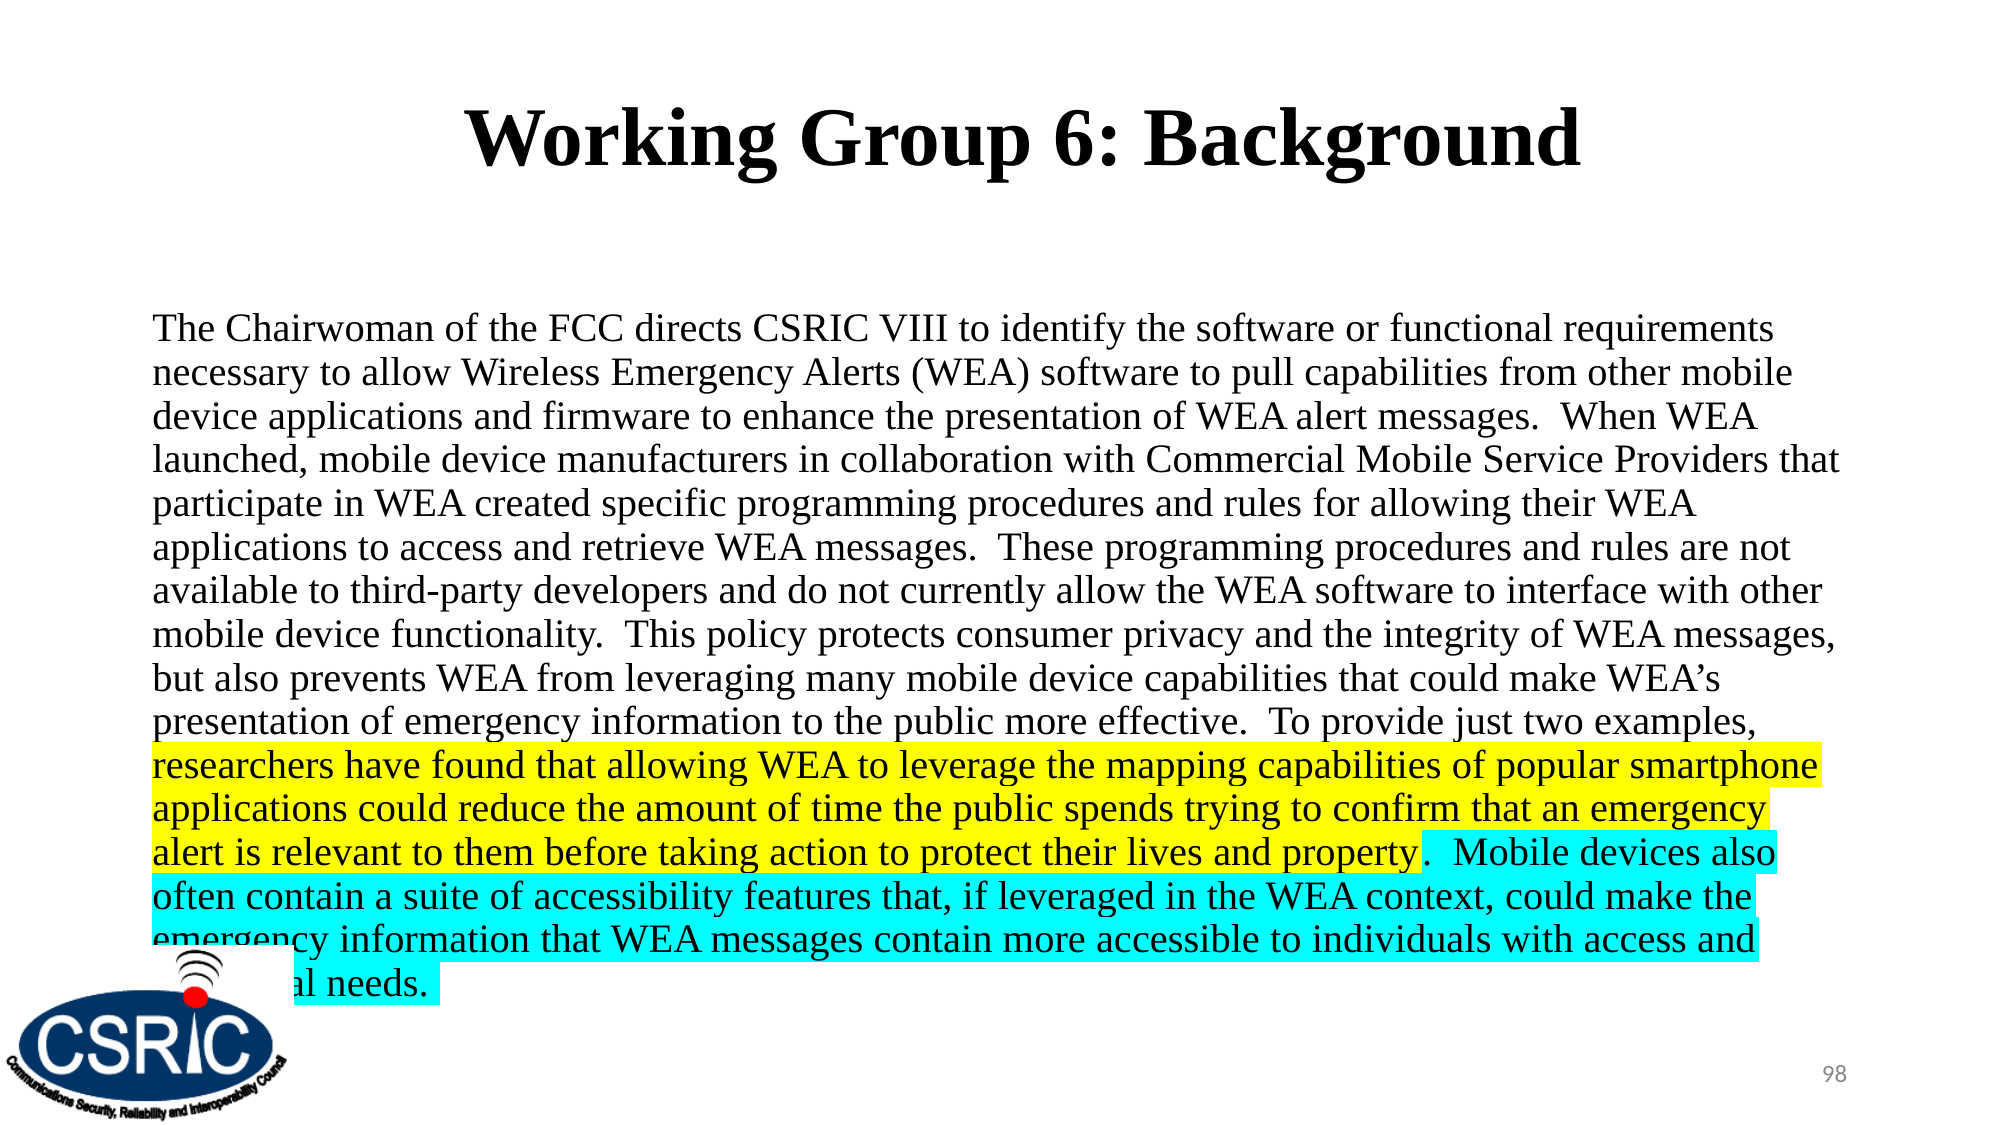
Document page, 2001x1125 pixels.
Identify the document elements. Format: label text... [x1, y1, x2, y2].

picture [0, 945, 294, 1125]
list The Chairwoman of the FCC directs CSRIC VIII to identify the software or functional requirements necessary to allow Wireless Emergency Alerts (WEA) software to pull capabilities from other mobile device applications and firmware to enhance the presentation of WEA alert messages. When WEA launched, mobile device manufacturers in collaboration with Commercial Mobile Service Providers that participate in WEA created specific programming procedures and rules for allowing their WEA applications to access and retrieve WEA messages. These programming procedures and rules are not available to third-party developers and do not currently allow the WEA software to interface with other mobile device functionality. This policy protects consumer privacy and the integrity of WEA messages, but also prevents WEA from leveraging many mobile device capabilities that could make WEA’s presentation of emergency information to the public more effective. To provide just two examples, researchers have found that allowing WEA to leverage the mapping capabilities of popular smartphone applications could reduce the amount of time the public spends trying to confirm that an emergency alert is relevant to them before taking action to protect their lives and property. Mobile devices also often contain a suite of accessibility features that, if leveraged in the WEA context, could make the emergency information that WEA messages contain more accessible to individuals with access and functional needs. [137, 299, 1863, 1014]
title Working Group 6: Background [324, 45, 1721, 233]
slide_number 98 [1412, 1042, 1863, 1103]
